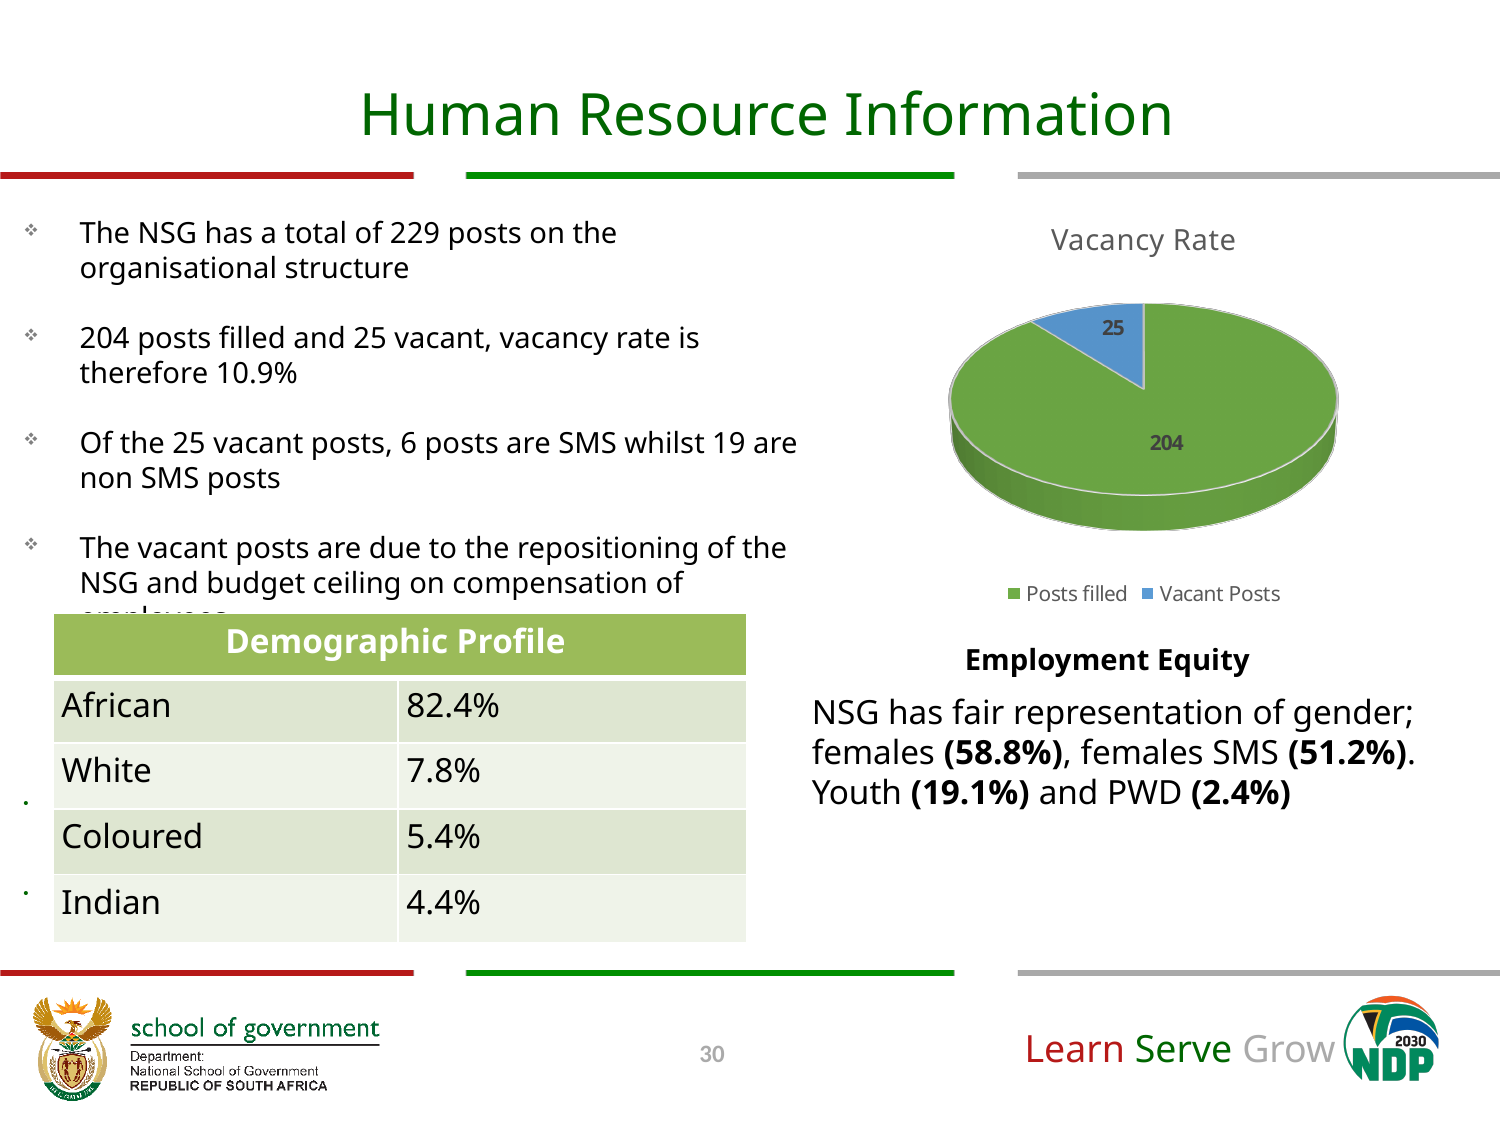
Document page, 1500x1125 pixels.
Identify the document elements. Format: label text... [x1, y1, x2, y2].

text_box Employment Equity [926, 634, 1288, 684]
picture [0, 970, 1500, 976]
table_cell 5.4% [399, 810, 746, 874]
chart [840, 194, 1448, 614]
slide_number 30 [537, 1022, 888, 1083]
picture [0, 172, 1500, 179]
table_cell African [54, 681, 397, 742]
text_box The NSG has a total of 229 posts on the organisational structure 204 posts filled and 25 vacant, vacancy rate is therefore 10.9% Of the 25 vacant posts, 6 posts are SMS whilst 19 are non SMS posts The vacant posts are due to the repositioning of the NSG and budget ceiling on compensation of employees [14, 210, 814, 573]
table_cell Coloured [54, 810, 397, 874]
text_box NSG has fair representation of gender; females (58.8%), females SMS (51.2%). Youth (19.1%) and PWD (2.4%) [797, 683, 1492, 854]
text_box [750, 210, 1209, 653]
table_header Demographic Profile [54, 614, 746, 675]
table_cell Indian [54, 875, 397, 942]
picture [17, 989, 395, 1106]
table_cell 4.4% [399, 875, 746, 942]
table_cell 82.4% [399, 681, 746, 742]
text_box Human Resource Information [289, 70, 1245, 164]
table_cell White [54, 744, 397, 808]
table_cell 7.8% [399, 744, 746, 808]
